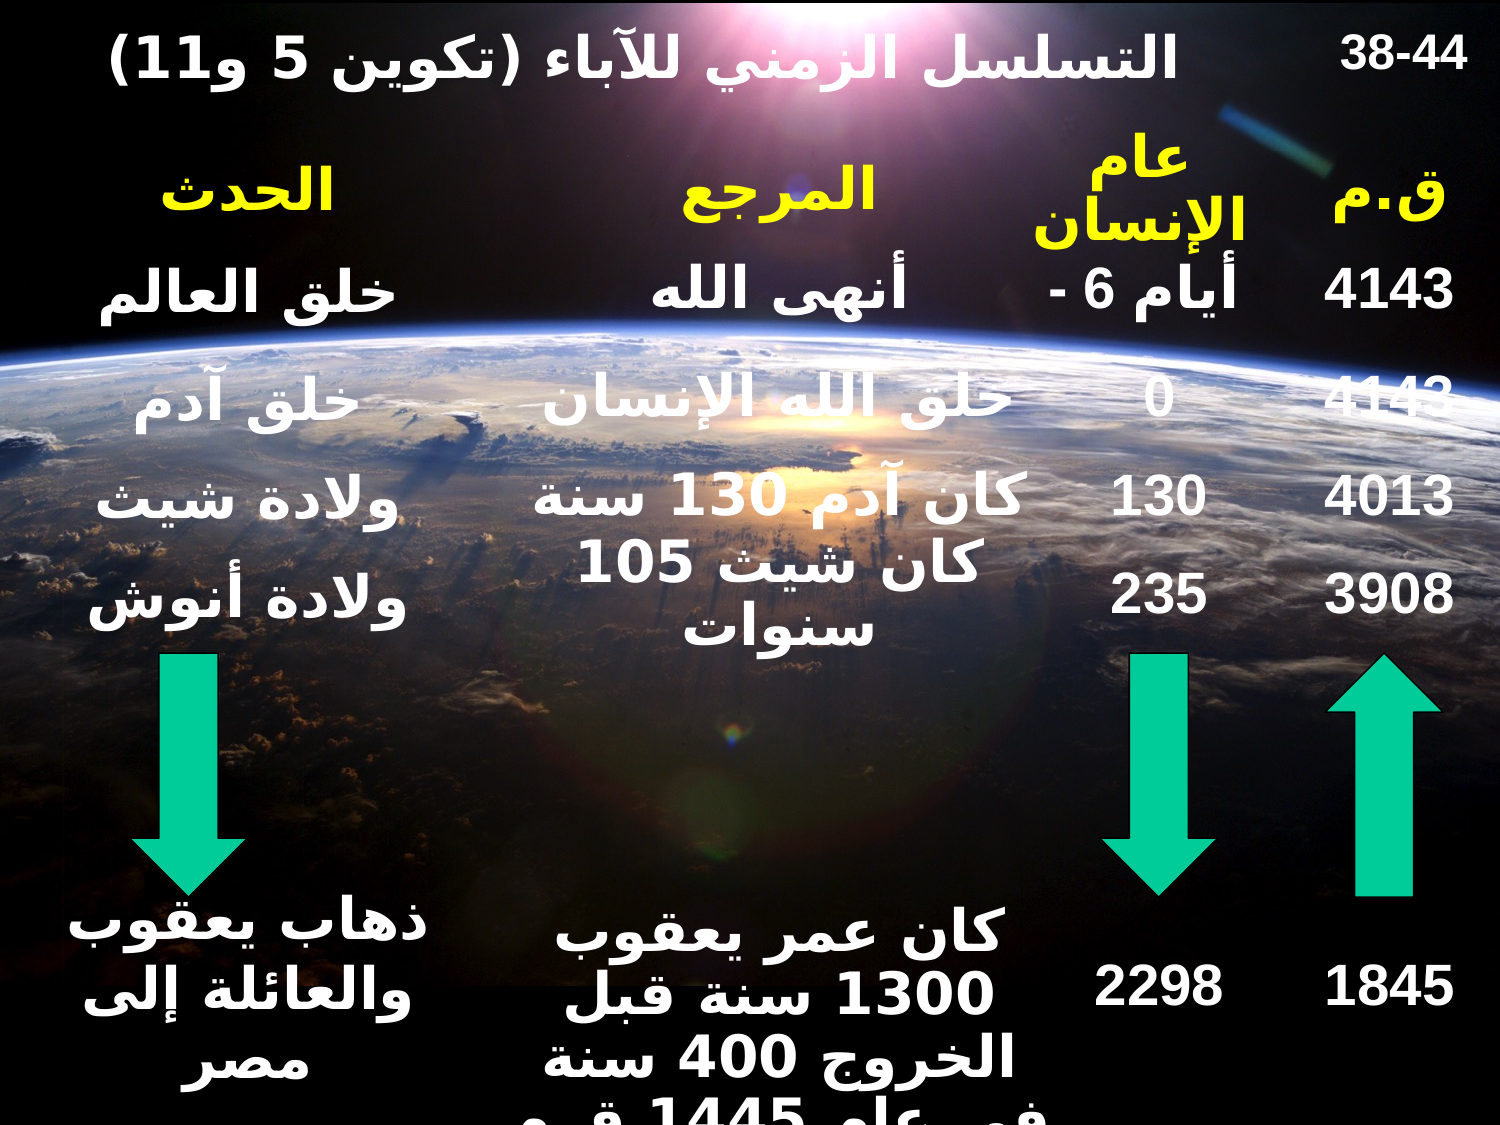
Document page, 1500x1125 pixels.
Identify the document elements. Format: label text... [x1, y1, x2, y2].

text_box 1845 [1279, 992, 1500, 1045]
text_box ذهاب يعقوب والعائلة إلى مصر [0, 993, 479, 1036]
text_box 2298 [1080, 993, 1273, 1045]
picture [0, 2, 1500, 986]
text_box كان عمر يعقوب 1300 سنة قبل الخروج 400 سنة في عام 1445 ق.م [479, 993, 1080, 1045]
